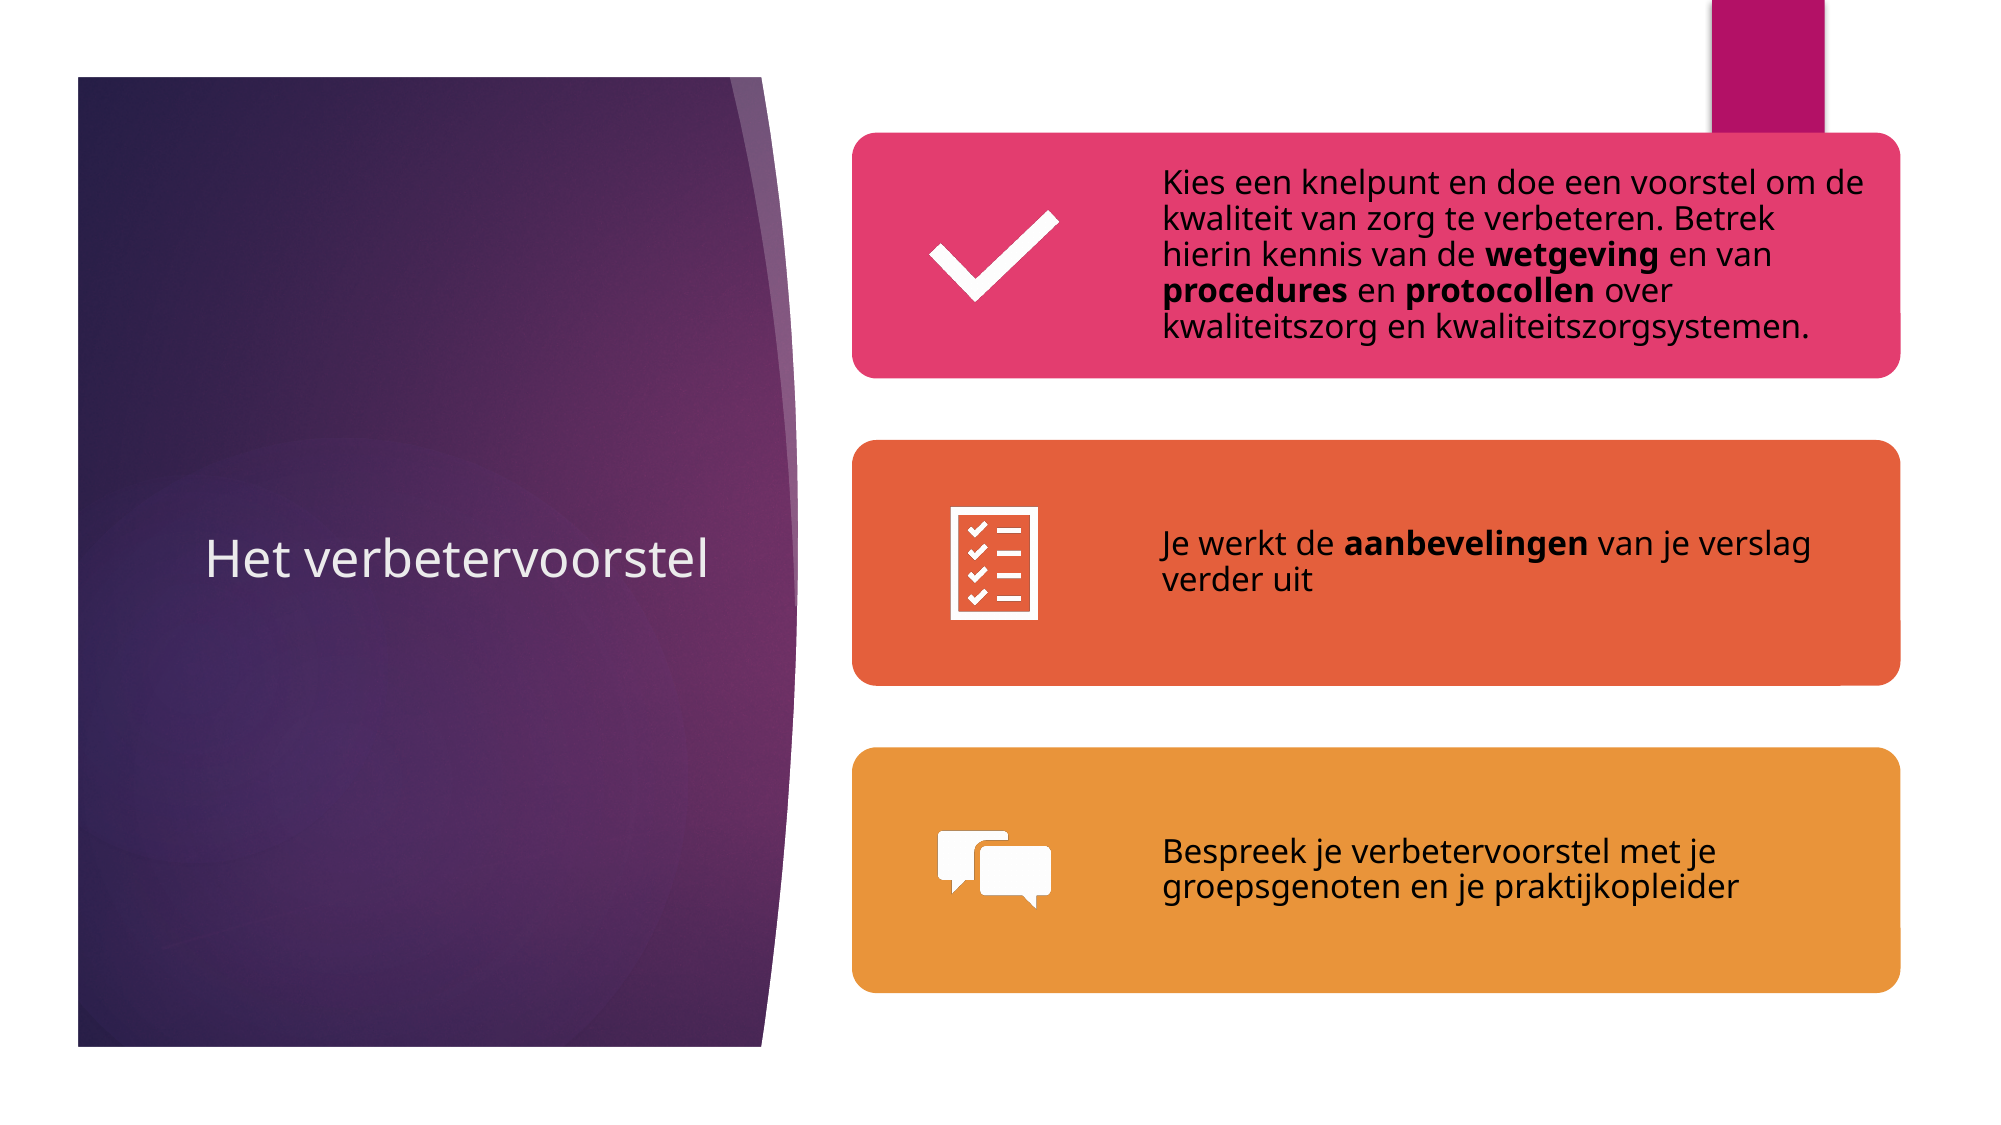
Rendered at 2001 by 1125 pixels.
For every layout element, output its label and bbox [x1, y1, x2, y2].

list [851, 132, 1901, 994]
text_box [0, 0, 2000, 1125]
